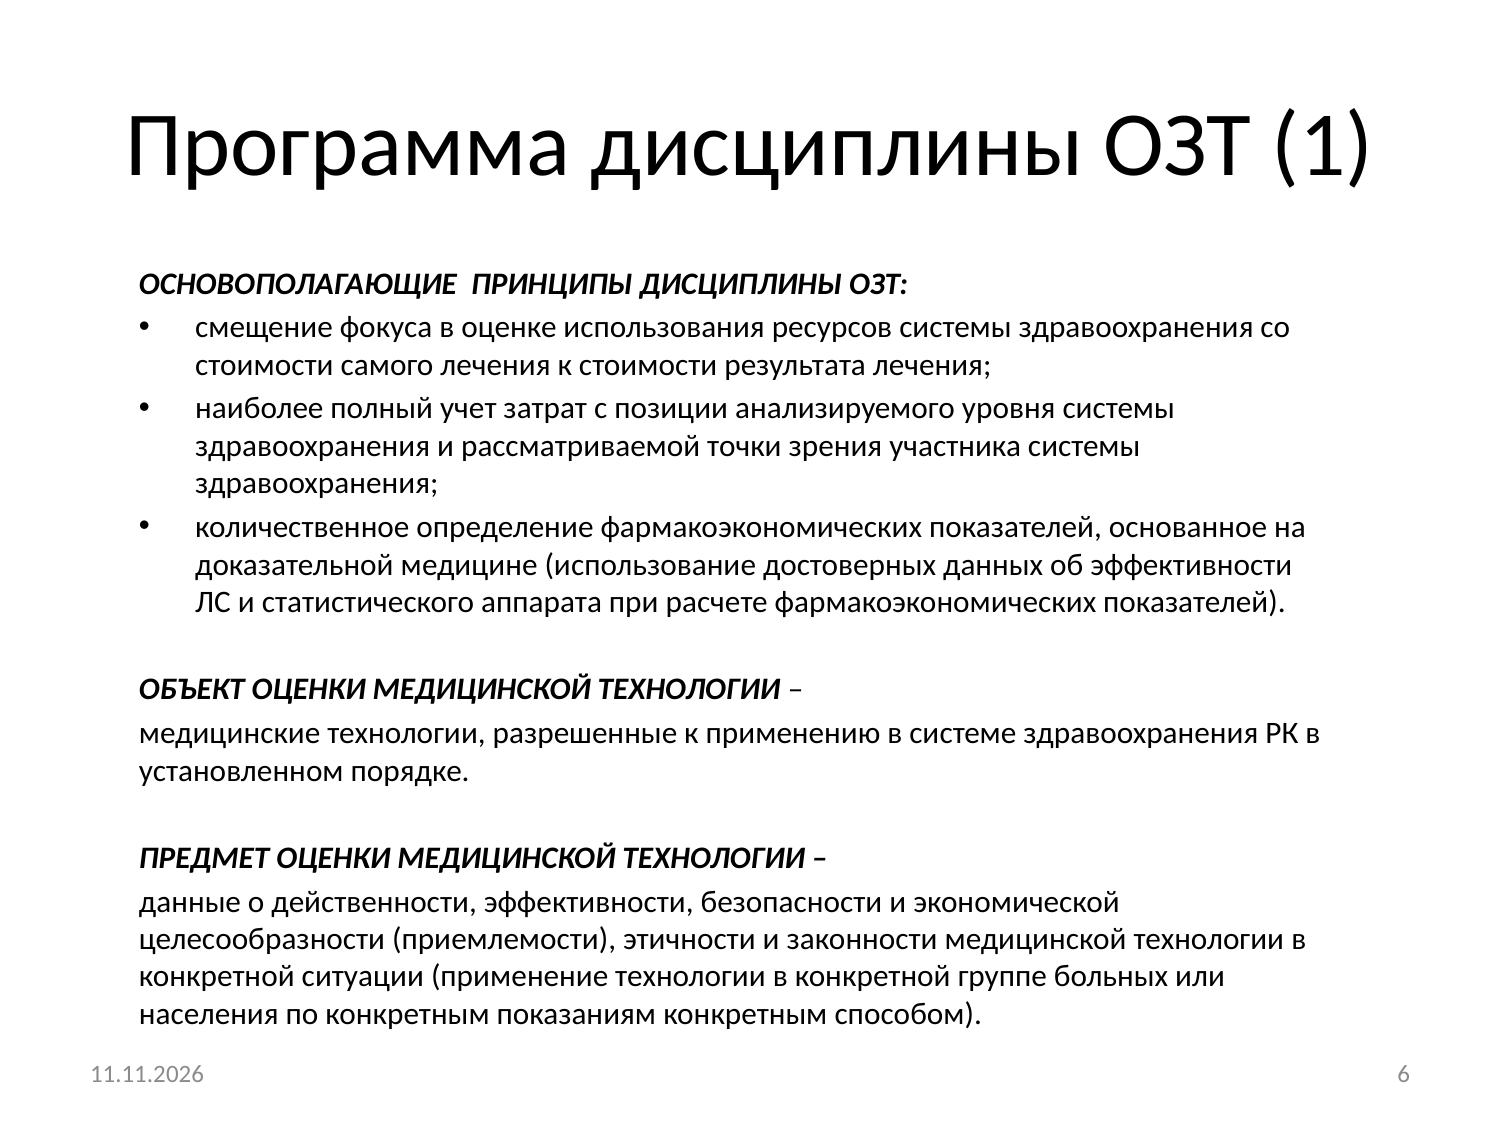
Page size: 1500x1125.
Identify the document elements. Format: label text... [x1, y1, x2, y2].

title Программа дисциплины ОЗТ (1) [75, 45, 1425, 233]
slide_number 6 [1074, 1042, 1425, 1103]
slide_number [75, 1042, 425, 1103]
list ОСНОВОПОЛАГАЮЩИЕ ПРИНЦИПЫ ДИСЦИПЛИНЫ ОЗТ: смещение фокуса в оценке использования ресурсов системы здравоохранения со стоимости самого лечения к стоимости результата лечения; наиболее полный учет затрат с позиции анализируемого уровня системы здравоохранения и рассматриваемой точки зрения участника системы здравоохранения; количественное определение фармакоэкономических показателей, основанное на доказательной медицине (использование достоверных данных об эффективности ЛС и статистического аппарата при расчете фармакоэкономических показателей). ОБЪЕКТ ОЦЕНКИ МЕДИЦИНСКОЙ ТЕХНОЛОГИИ – медицинские технологии, разрешенные к применению в системе здравоохранения РК в установленном порядке. ПРЕДМЕТ ОЦЕНКИ МЕДИЦИНСКОЙ ТЕХНОЛОГИИ – данные о действенности, эффективности, безопасности и экономической целесообразности (приемлемости), этичности и законности медицинской технологии в конкретной ситуации (применение технологии в конкретной группе больных или населения по конкретным показаниям конкретным способом). [123, 255, 1340, 1047]
